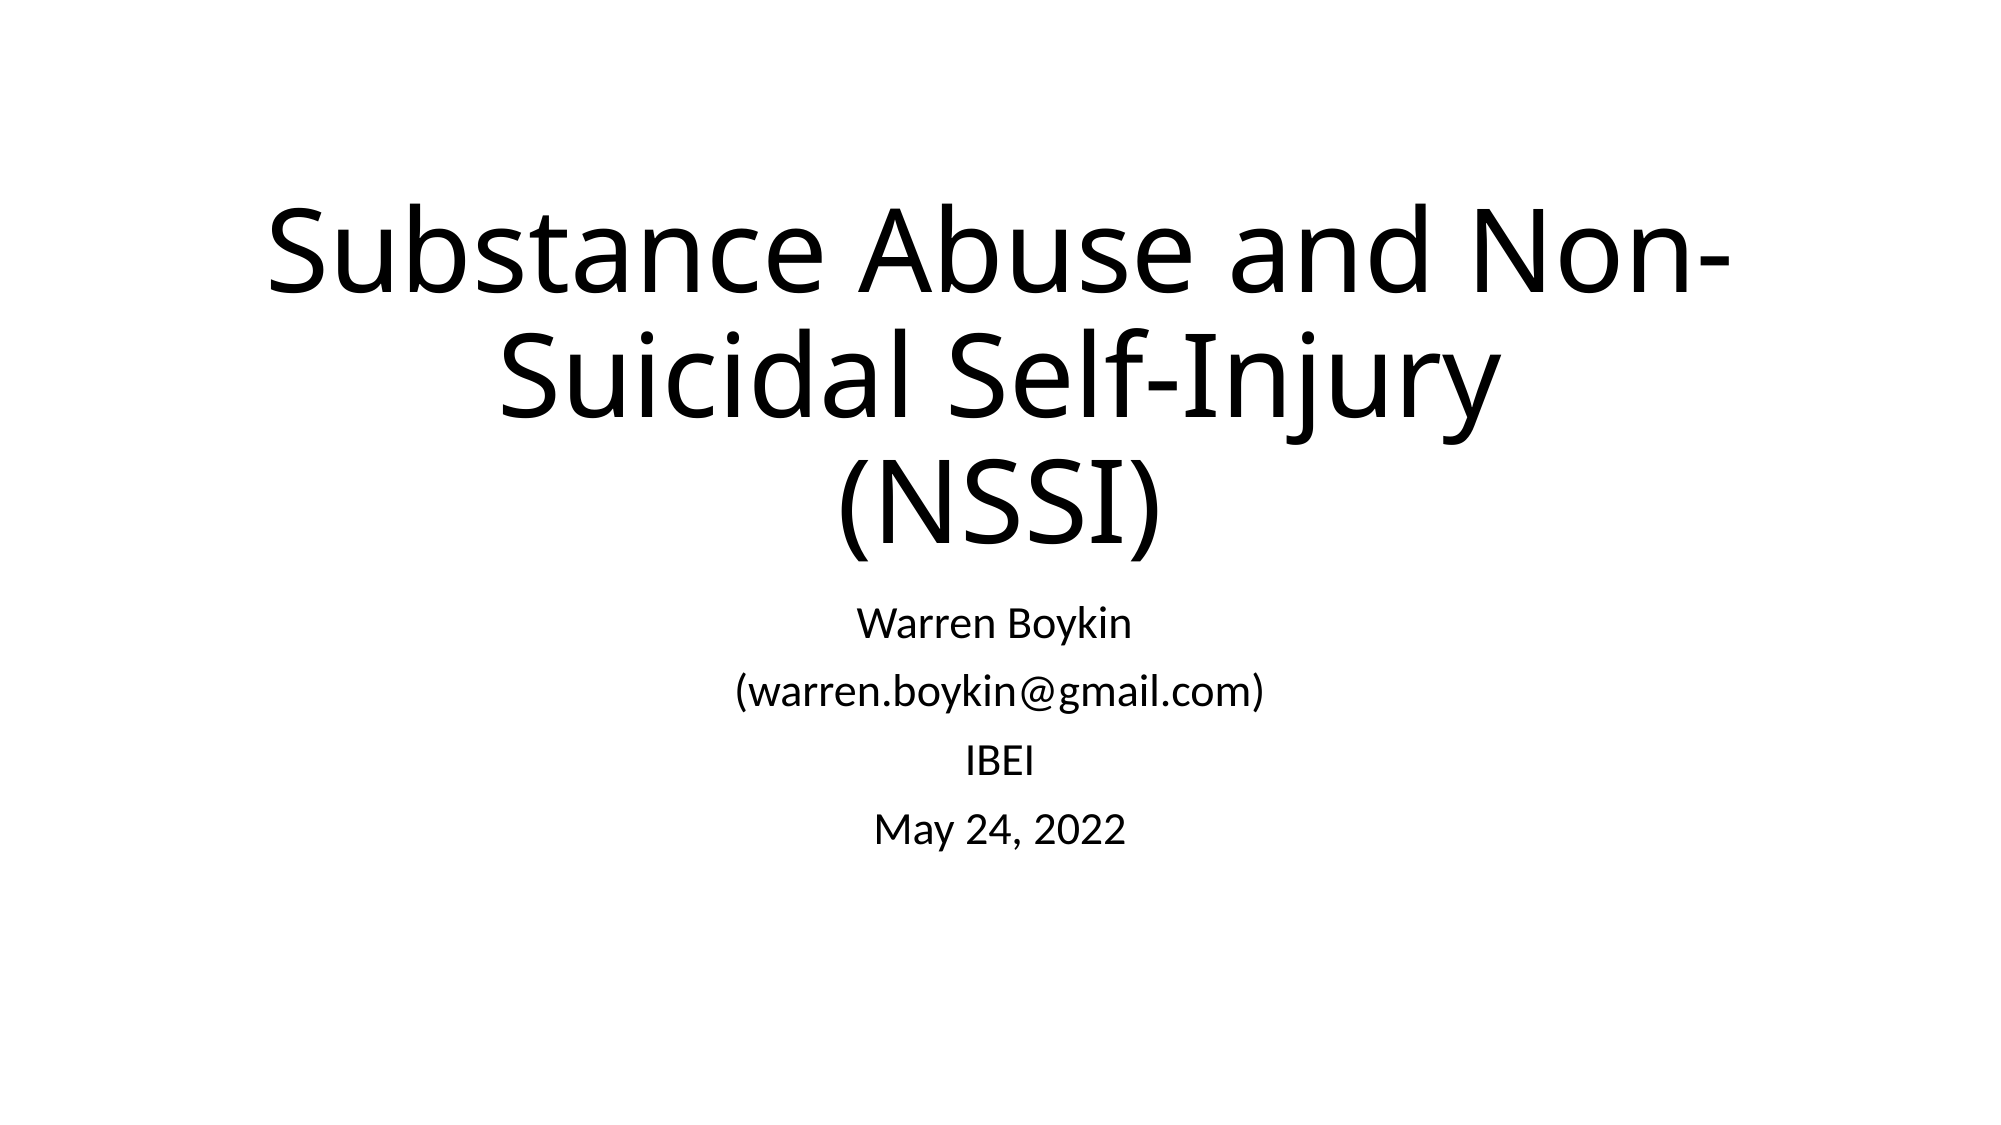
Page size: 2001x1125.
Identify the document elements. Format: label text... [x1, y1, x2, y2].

subtitle Warren Boykin (warren.boykin@gmail.com) IBEI May 24, 2022 [249, 590, 1750, 863]
title Substance Abuse and Non-Suicidal Self-Injury (NSSI) [249, 184, 1750, 576]
